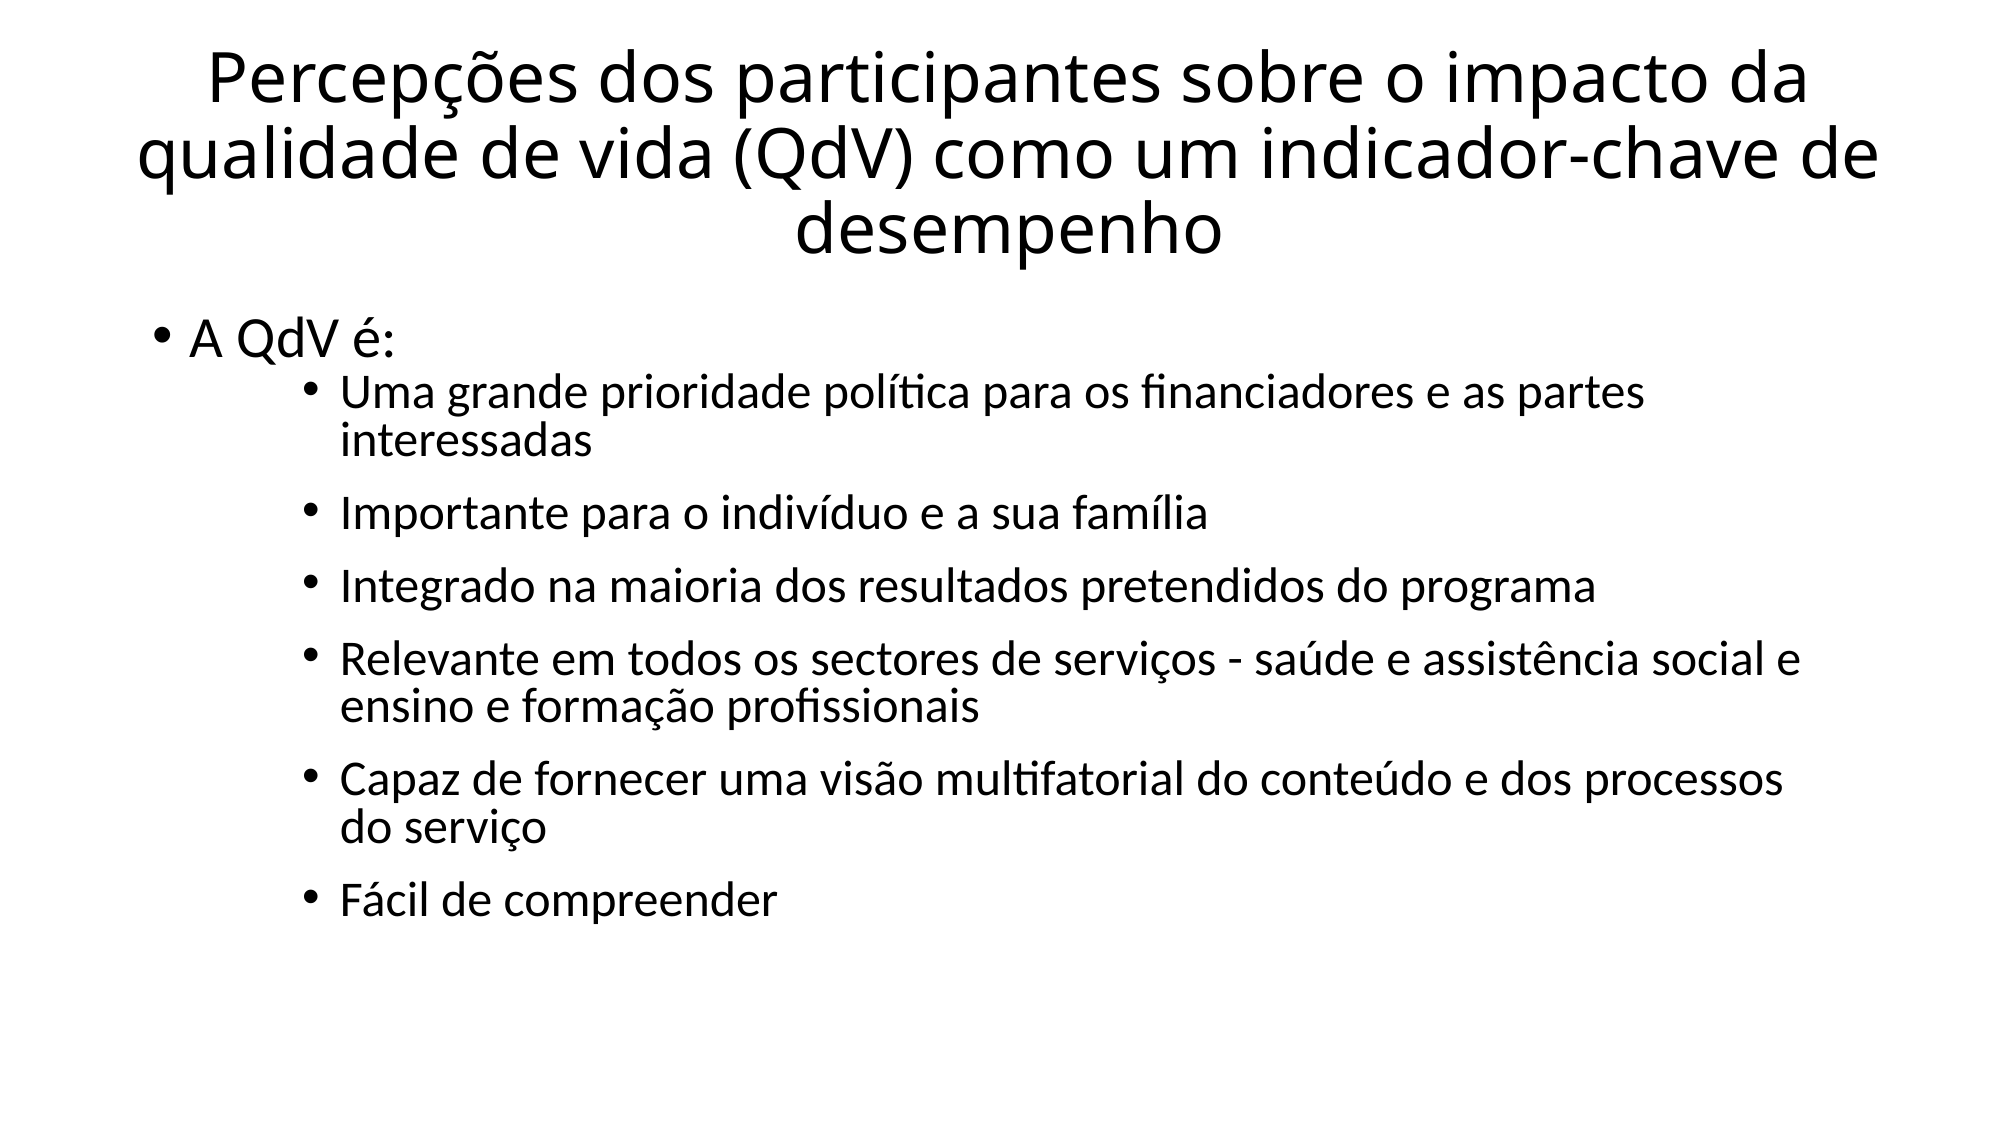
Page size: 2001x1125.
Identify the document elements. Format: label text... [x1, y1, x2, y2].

list A QdV é: Uma grande prioridade política para os financiadores e as partes interessadas Importante para o indivíduo e a sua família Integrado na maioria dos resultados pretendidos do programa Relevante em todos os sectores de serviços - saúde e assistência social e ensino e formação profissionais Capaz de fornecer uma visão multifatorial do conteúdo e dos processos do serviço Fácil de compreender [137, 299, 1863, 1014]
title Percepções dos participantes sobre o impacto da qualidade de vida (QdV) como um indicador-chave de desempenho [52, 33, 1969, 278]
